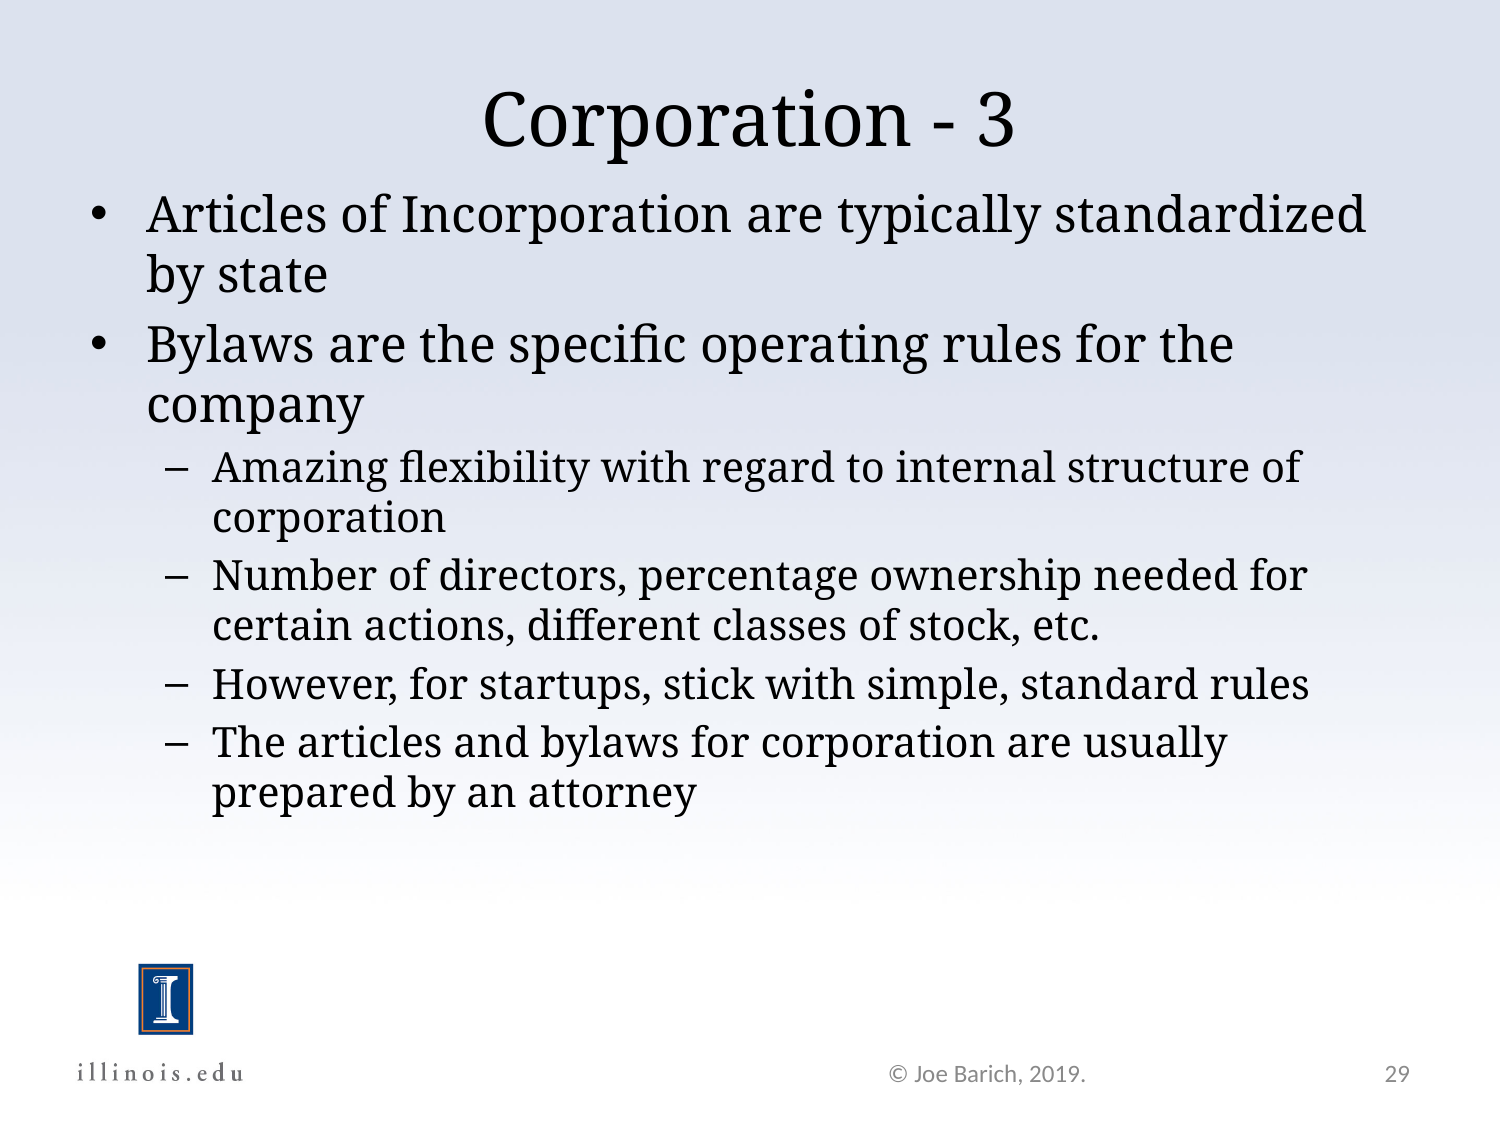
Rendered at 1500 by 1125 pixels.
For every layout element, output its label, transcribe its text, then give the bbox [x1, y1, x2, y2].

slide_number 29 [1250, 1042, 1425, 1103]
title Corporation - 3 [75, 45, 1425, 174]
list Articles of Incorporation are typically standardized by state Bylaws are the specific operating rules for the company Amazing flexibility with regard to internal structure of corporation Number of directors, percentage ownership needed for certain actions, different classes of stock, etc. However, for startups, stick with simple, standard rules The articles and bylaws for corporation are usually prepared by an attorney [75, 174, 1425, 1025]
footer © Joe Barich, 2019. [750, 1042, 1225, 1103]
picture [0, 0, 1500, 1125]
